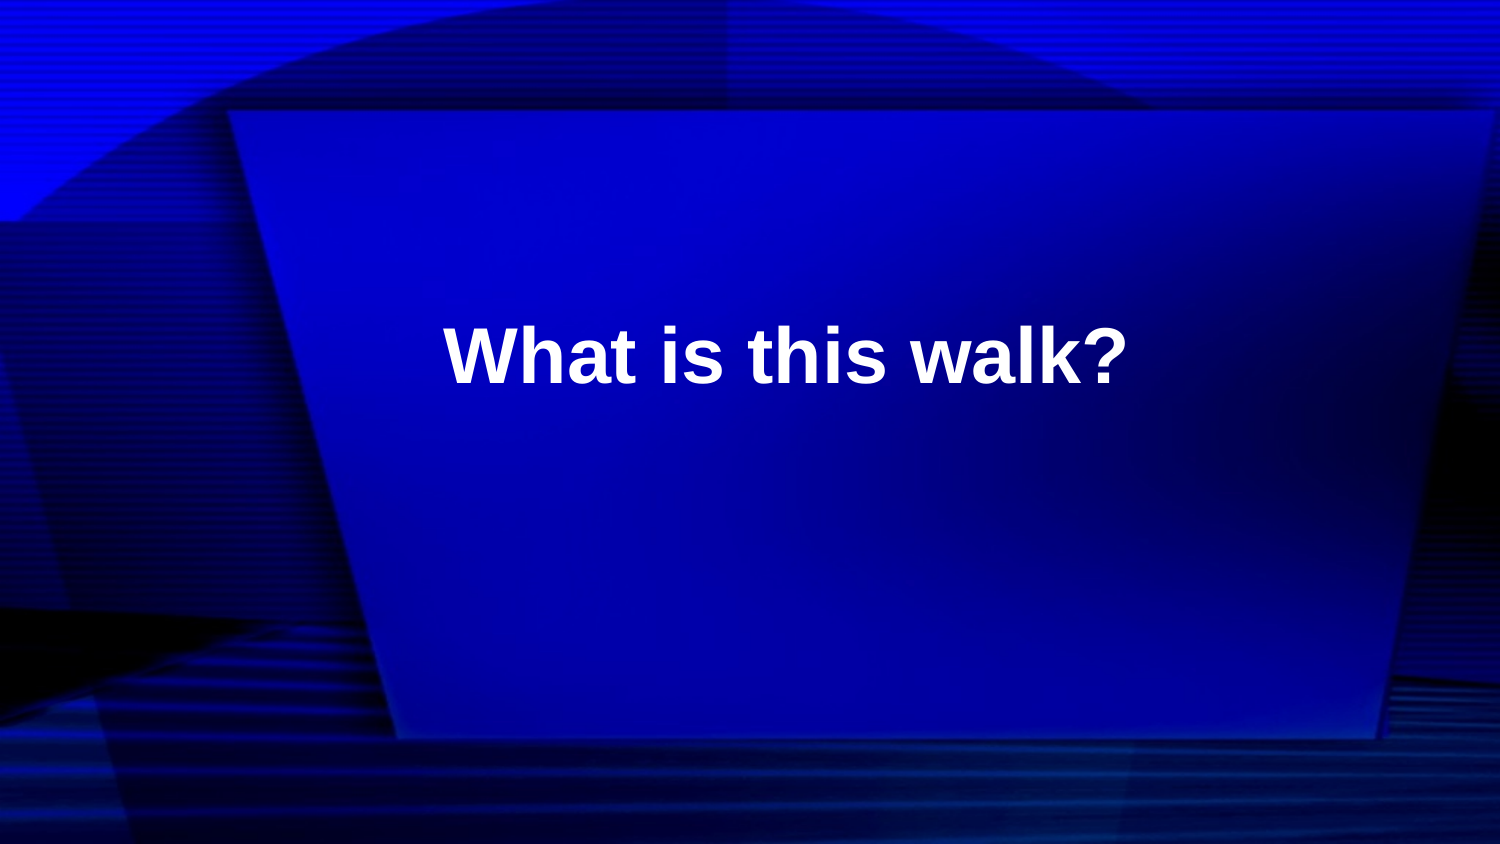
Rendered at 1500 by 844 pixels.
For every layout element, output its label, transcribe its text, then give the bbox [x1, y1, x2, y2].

title What is this walk? [275, 281, 1300, 422]
picture [0, 0, 1500, 844]
